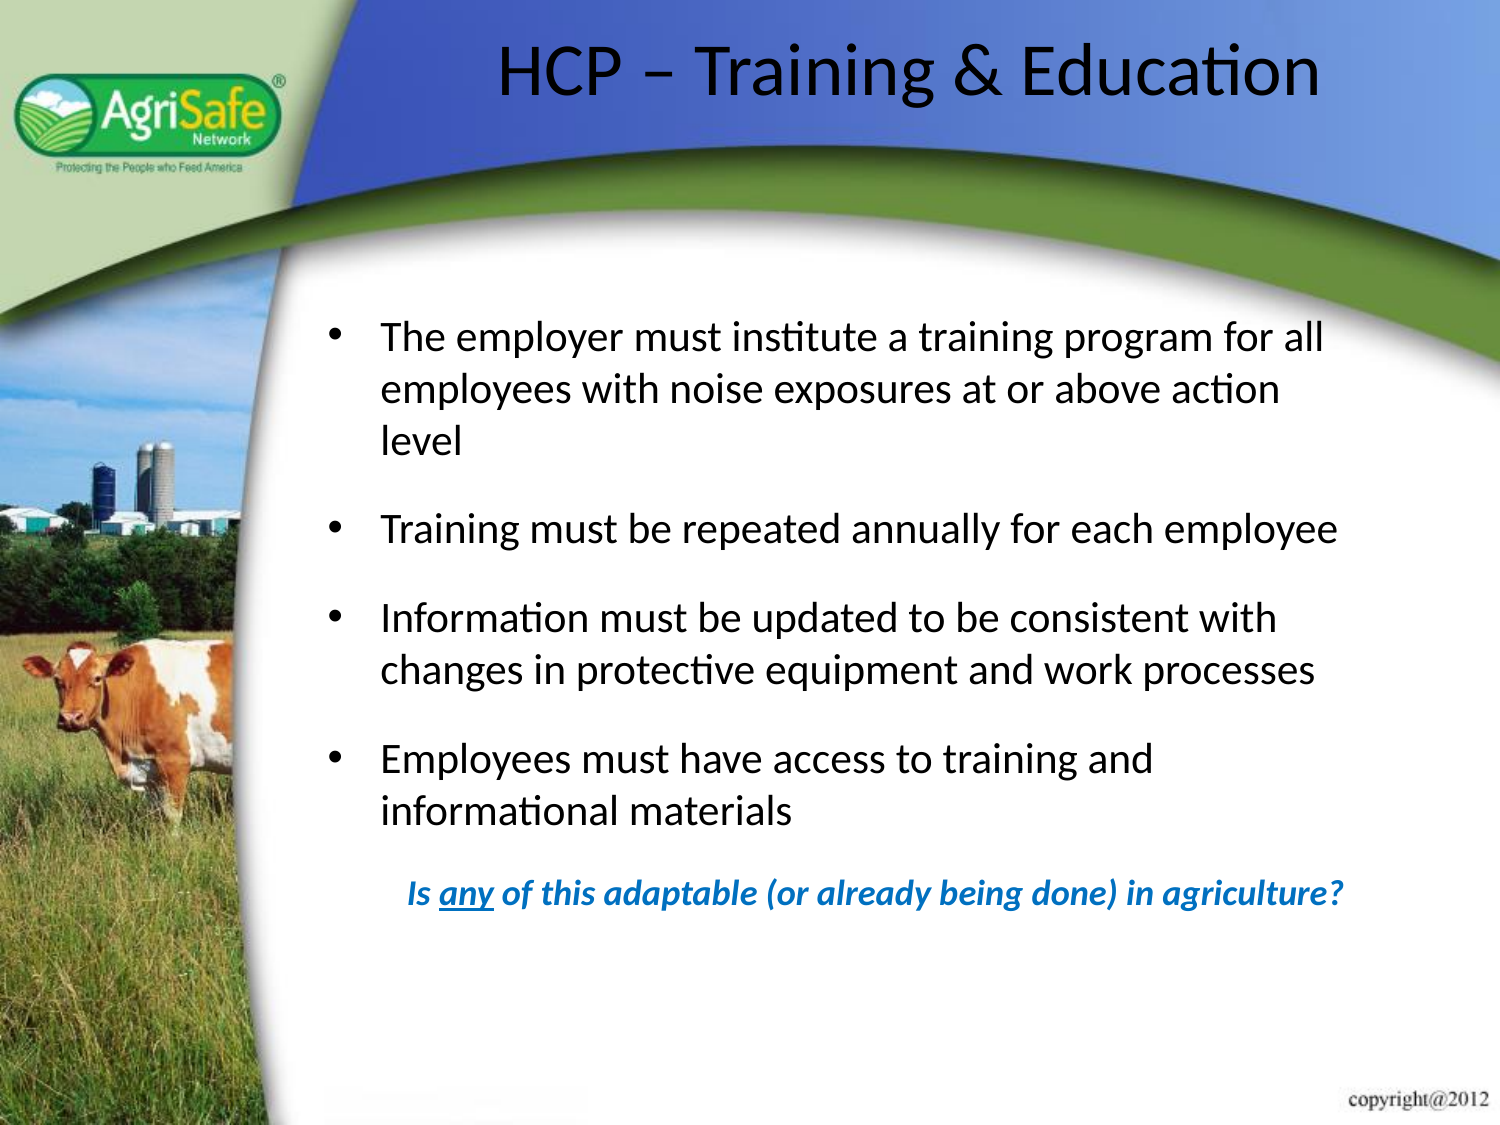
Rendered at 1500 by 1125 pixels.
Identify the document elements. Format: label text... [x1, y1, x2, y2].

picture [0, 0, 1500, 1125]
title HCP – Training & Education [362, 0, 1475, 130]
list The employer must institute a training program for all employees with noise exposures at or above action level Training must be repeated annually for each employee Information must be updated to be consistent with changes in protective equipment and work processes Employees must have access to training and informational materials Is any of this adaptable (or already being done) in agriculture? [312, 299, 1375, 1005]
